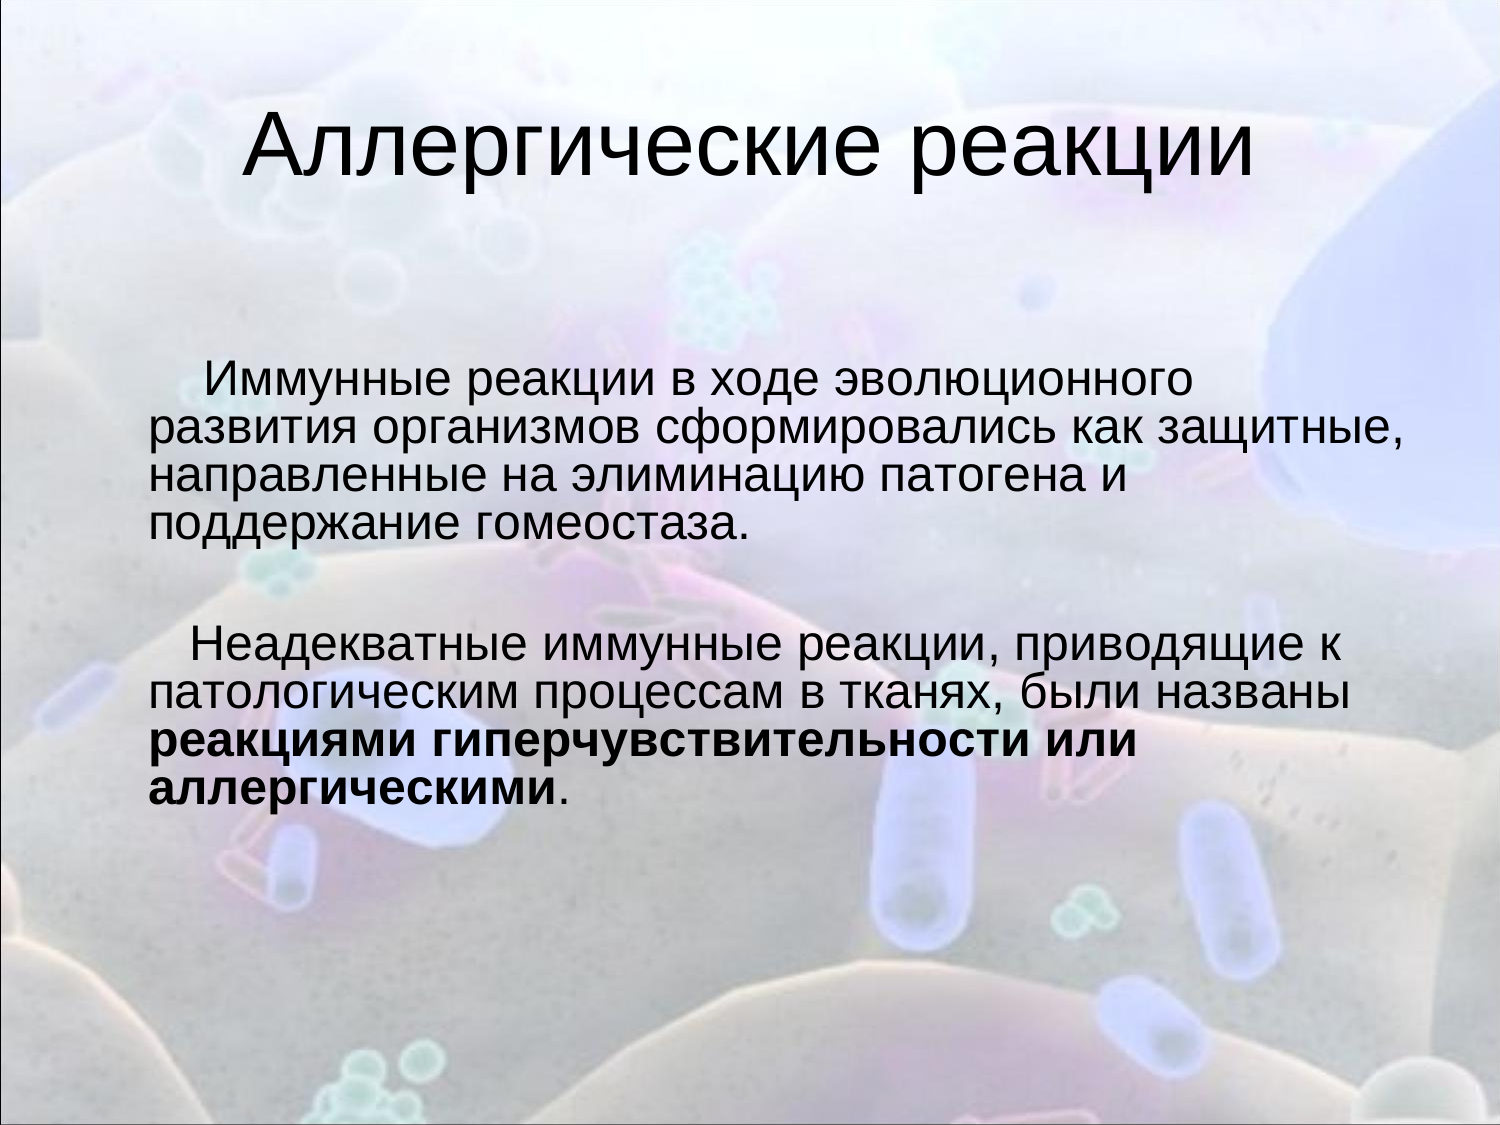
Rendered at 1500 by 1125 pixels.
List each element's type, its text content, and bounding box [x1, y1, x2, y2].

list Иммунные реакции в ходе эволюционного развития организмов сформировались как защитные, направленные на элиминацию патогена и поддержание гомеостаза. Неадекватные иммунные реакции, приводящие к патологическим процессам в тканях, были названы реакциями гиперчувствительности или аллергическими. [76, 350, 1427, 847]
picture [0, 0, 1500, 1125]
title Аллергические реакции [75, 45, 1425, 233]
